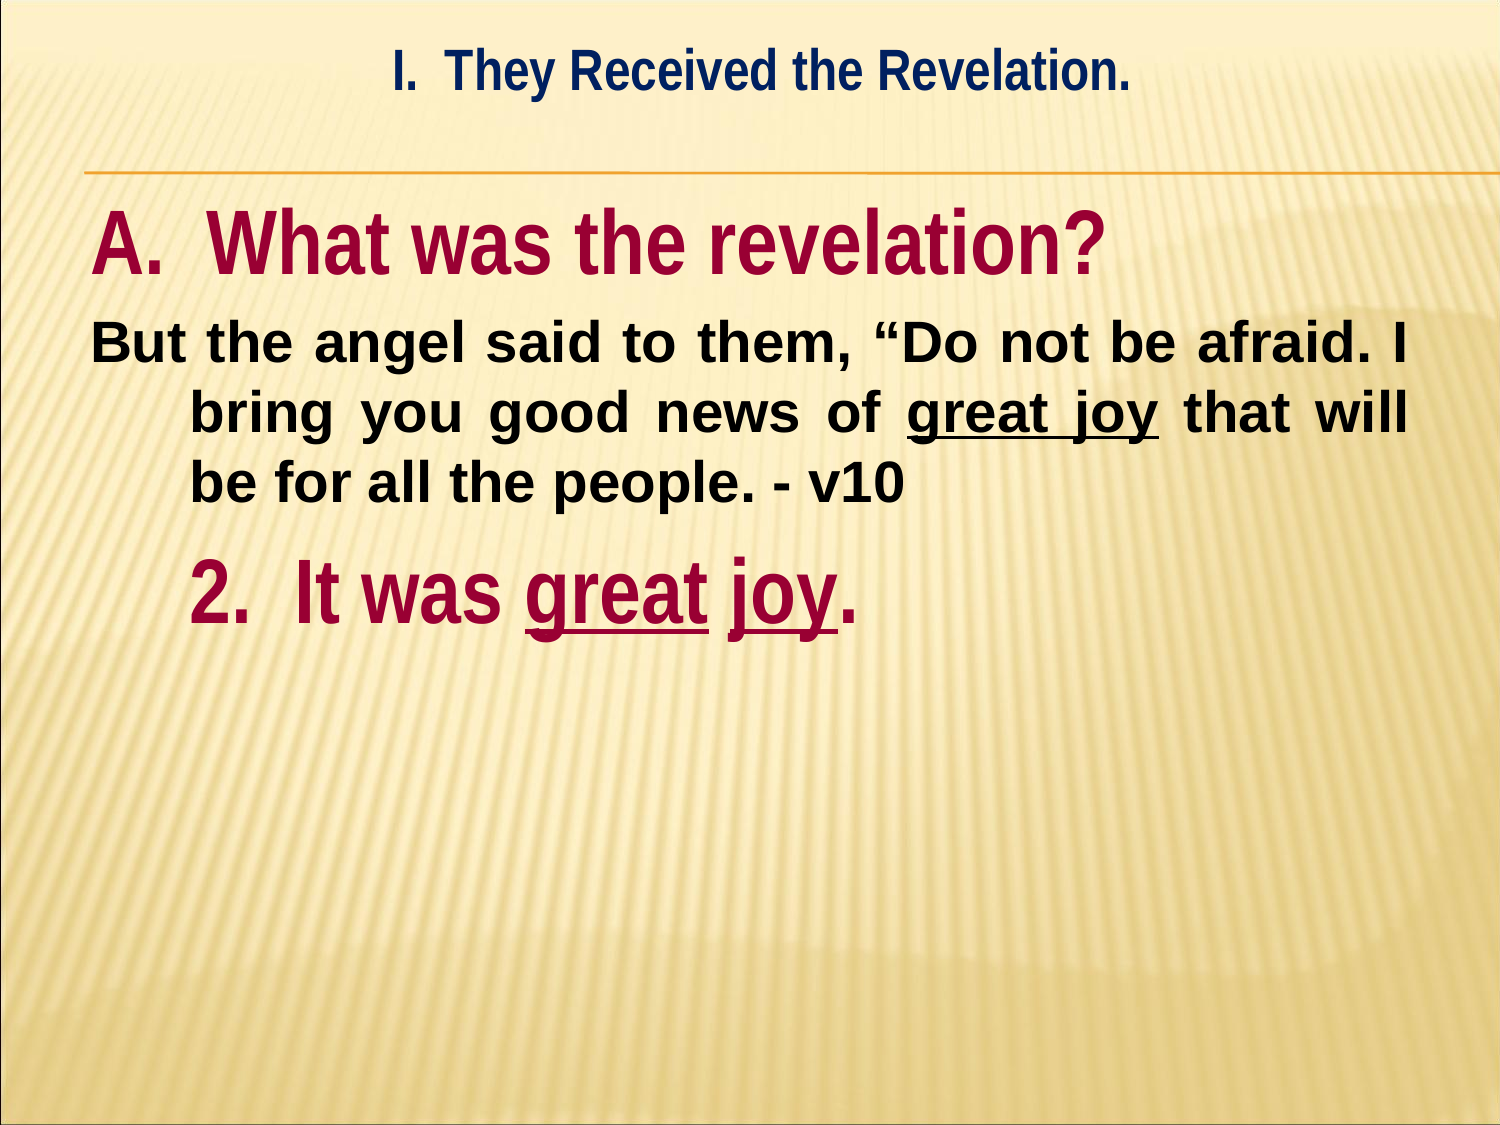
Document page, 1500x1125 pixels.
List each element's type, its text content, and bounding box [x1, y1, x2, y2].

picture [0, 0, 1500, 1125]
list A. What was the revelation? But the angel said to them, “Do not be afraid. I bring you good news of great joy that will be for all the people. - v10 2. It was great joy. [75, 174, 1425, 1038]
text_box I. They Received the Revelation. [124, 24, 1413, 110]
